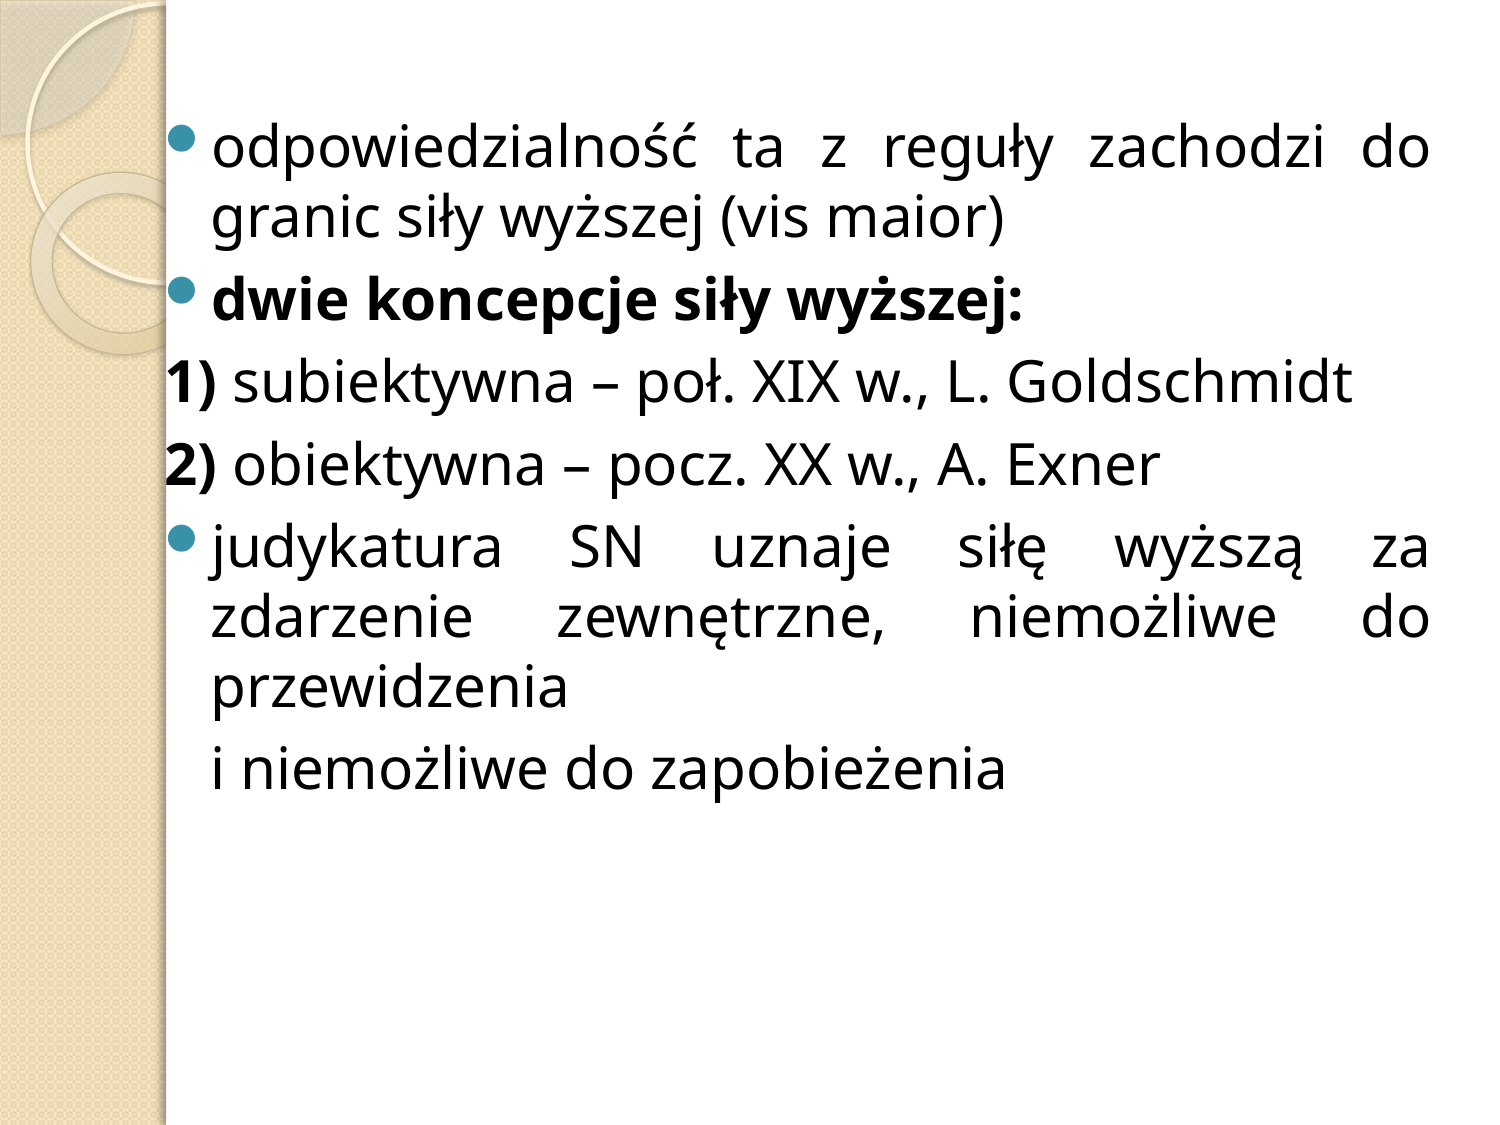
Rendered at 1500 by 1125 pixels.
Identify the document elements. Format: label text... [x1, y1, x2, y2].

list odpowiedzialność ta z reguły zachodzi do granic siły wyższej (vis maior) dwie koncepcje siły wyższej: 1) subiektywna – poł. XIX w., L. Goldschmidt 2) obiektywna – pocz. XX w., A. Exner judykatura SN uznaje siłę wyższą za zdarzenie zewnętrzne, niemożliwe do przewidzenia i niemożliwe do zapobieżenia [135, 101, 1448, 1024]
